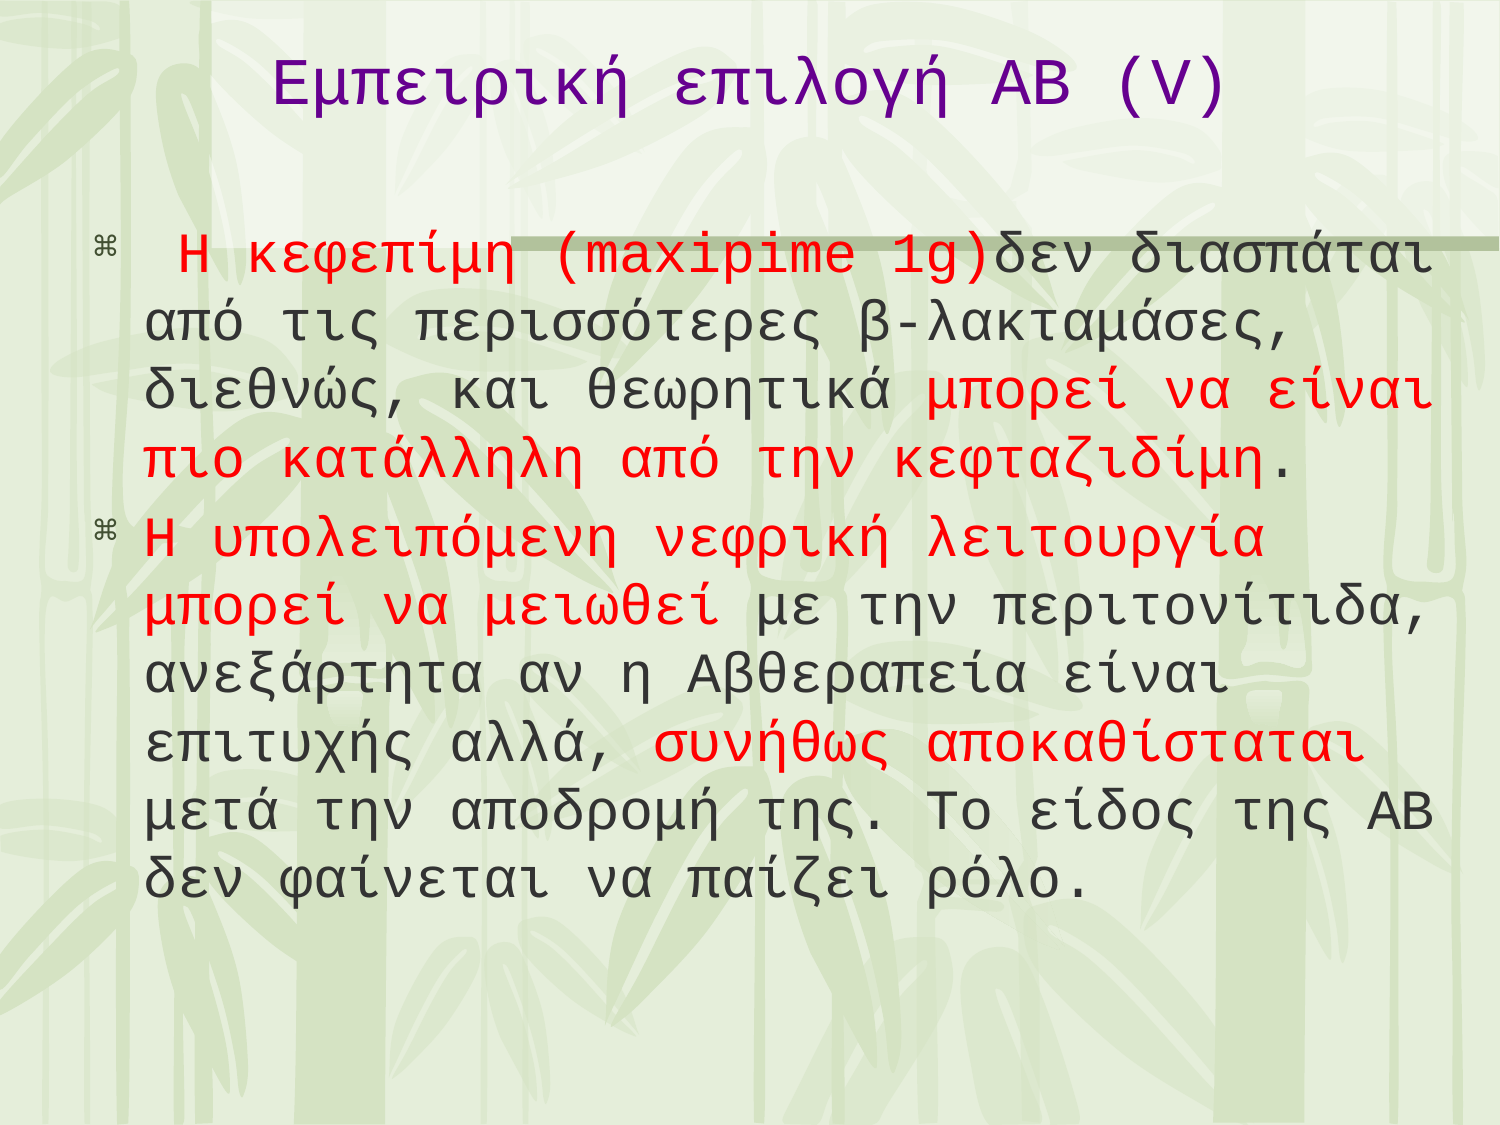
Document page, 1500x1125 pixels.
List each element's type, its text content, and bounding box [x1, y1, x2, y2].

text_box Η κεφεπίμη (maxipime 1g)δεν διασπάται από τις περισσότερες β-λακταμάσες, διεθνώς, και θεωρητικά μπορεί να είναι πιο κατάλληλη από την κεφταζιδίμη. Η υπολειπόμενη νεφρική λειτουργία μπορεί να μειωθεί με την περιτονίτιδα, ανεξάρτητα αν η Αβθεραπεία είναι επιτυχής αλλά, συνήθως αποκαθίσταται μετά την αποδρομή της. Το είδος της ΑΒ δεν φαίνεται να παίζει ρόλο. [76, 208, 1459, 965]
text_box Εμπειρική επιλογή ΑΒ (V) [76, 30, 1427, 208]
